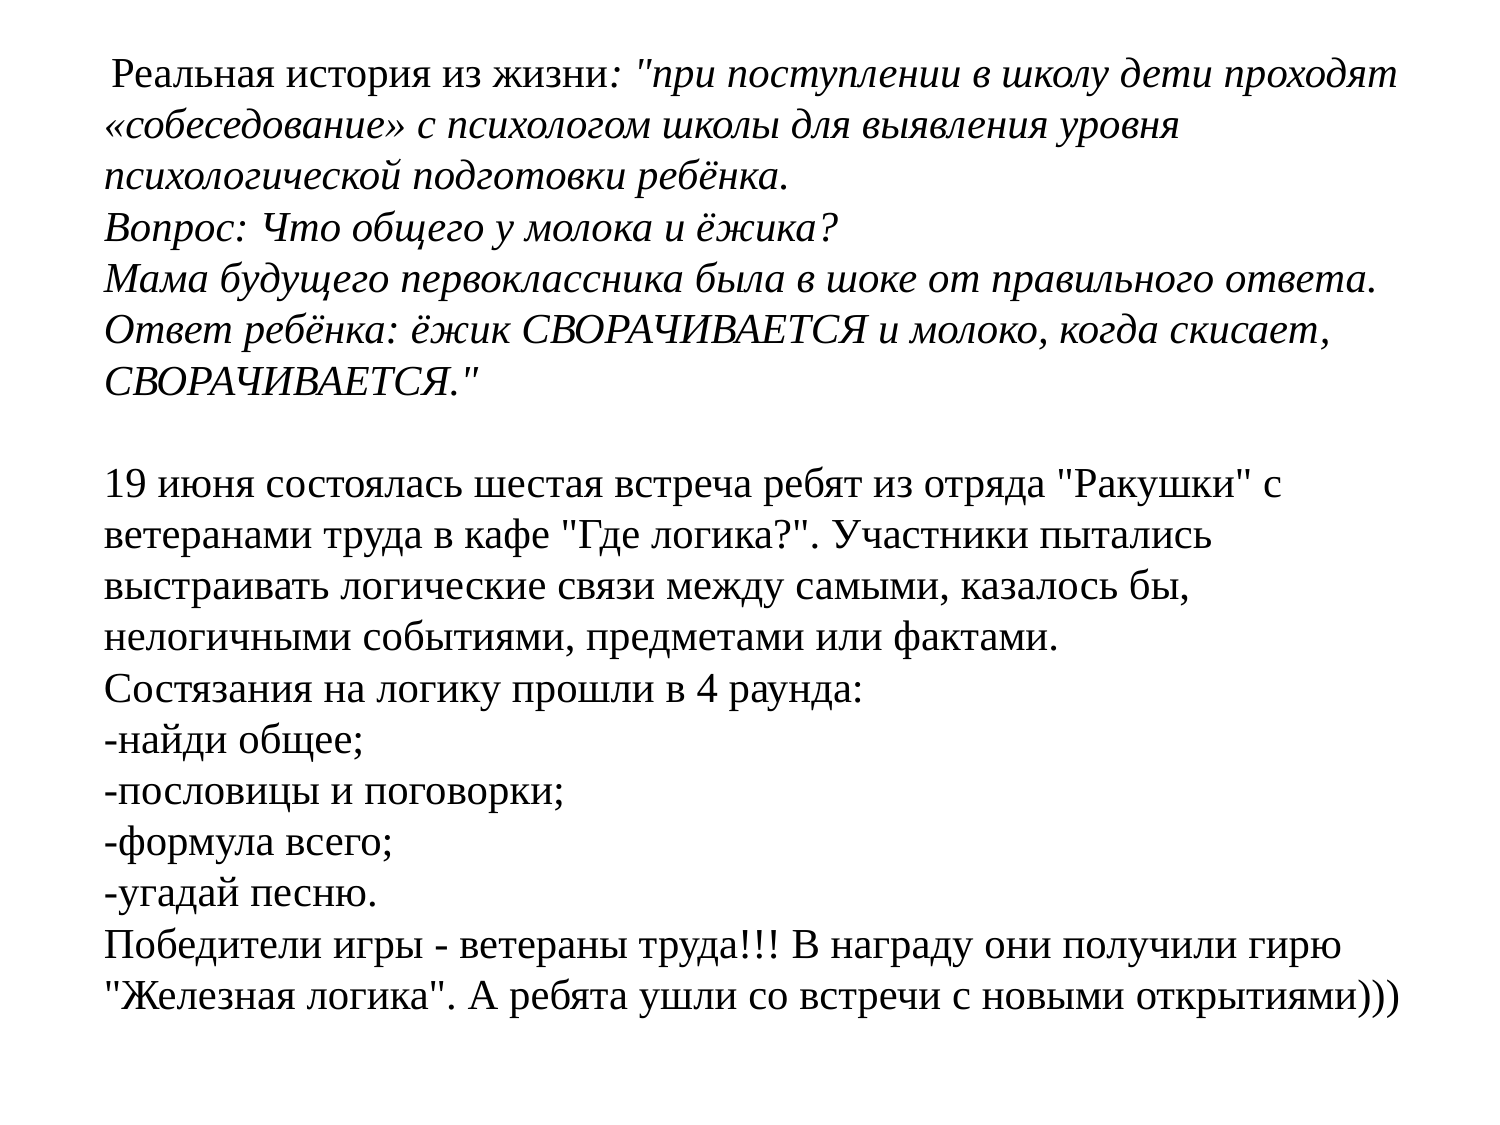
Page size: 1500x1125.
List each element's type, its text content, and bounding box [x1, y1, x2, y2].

list Реальная история из жизни: "при поступлении в школу дети проходят «собеседование» с психологом школы для выявления уровня психологической подготовки ребёнка. Вопрос: Что общего у молока и ёжика? Мама будущего первоклассника была в шоке от правильного ответа. Ответ ребёнка: ёжик СВОРАЧИВАЕТСЯ и молоко, когда скисает, СВОРАЧИВАЕТСЯ." 19 июня состоялась шестая встреча ребят из отряда "Ракушки" с ветеранами труда в кафе "Где логика?". Участники пытались выстраивать логические связи между самыми, казалось бы, нелогичными событиями, предметами или фактами. Состязания на логику прошли в 4 раунда: -найди общее; -пословицы и поговорки; -формула всего; -угадай песню. Победители игры - ветераны труда!!! В награду они получили гирю "Железная логика". А ребята ушли со встречи с новыми открытиями))) [37, 37, 1425, 1088]
